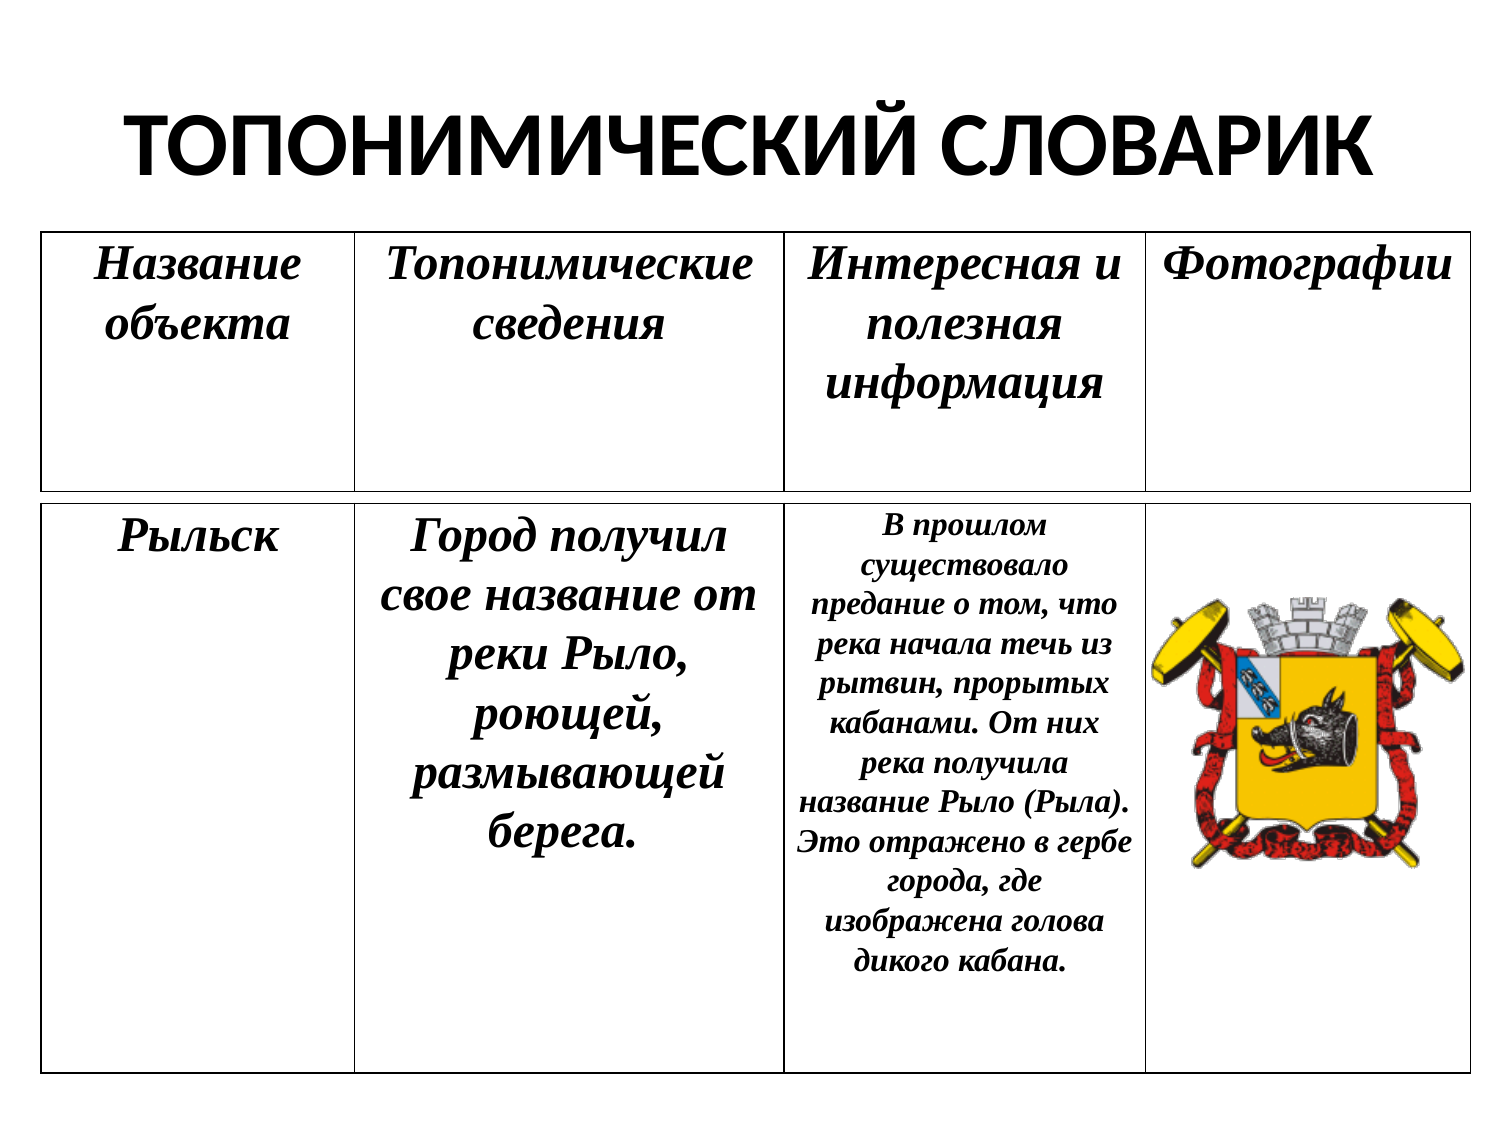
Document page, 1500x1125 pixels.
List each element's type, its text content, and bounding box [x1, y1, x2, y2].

table_header Топонимические сведения [355, 233, 783, 491]
table_header Фотографии [1146, 233, 1470, 491]
table_header [1146, 504, 1470, 1072]
table_header Название объекта [42, 233, 354, 491]
title ТОПОНИМИЧЕСКИЙ СЛОВАРИК [75, 45, 1425, 231]
picture [1151, 597, 1465, 869]
table_header Город получил свое название от реки Рыло, роющей, размывающей берега. [355, 504, 783, 1072]
table_header Рыльск [42, 504, 354, 1072]
table_header В прошлом существовало предание о том, что река начала течь из рытвин, прорытых кабанами. От них река получила название Рыло (Рыла). Это отражено в гербе города, где изображена голова дикого кабана. [785, 504, 1145, 1072]
table_header Интересная и полезная информация [785, 233, 1145, 491]
